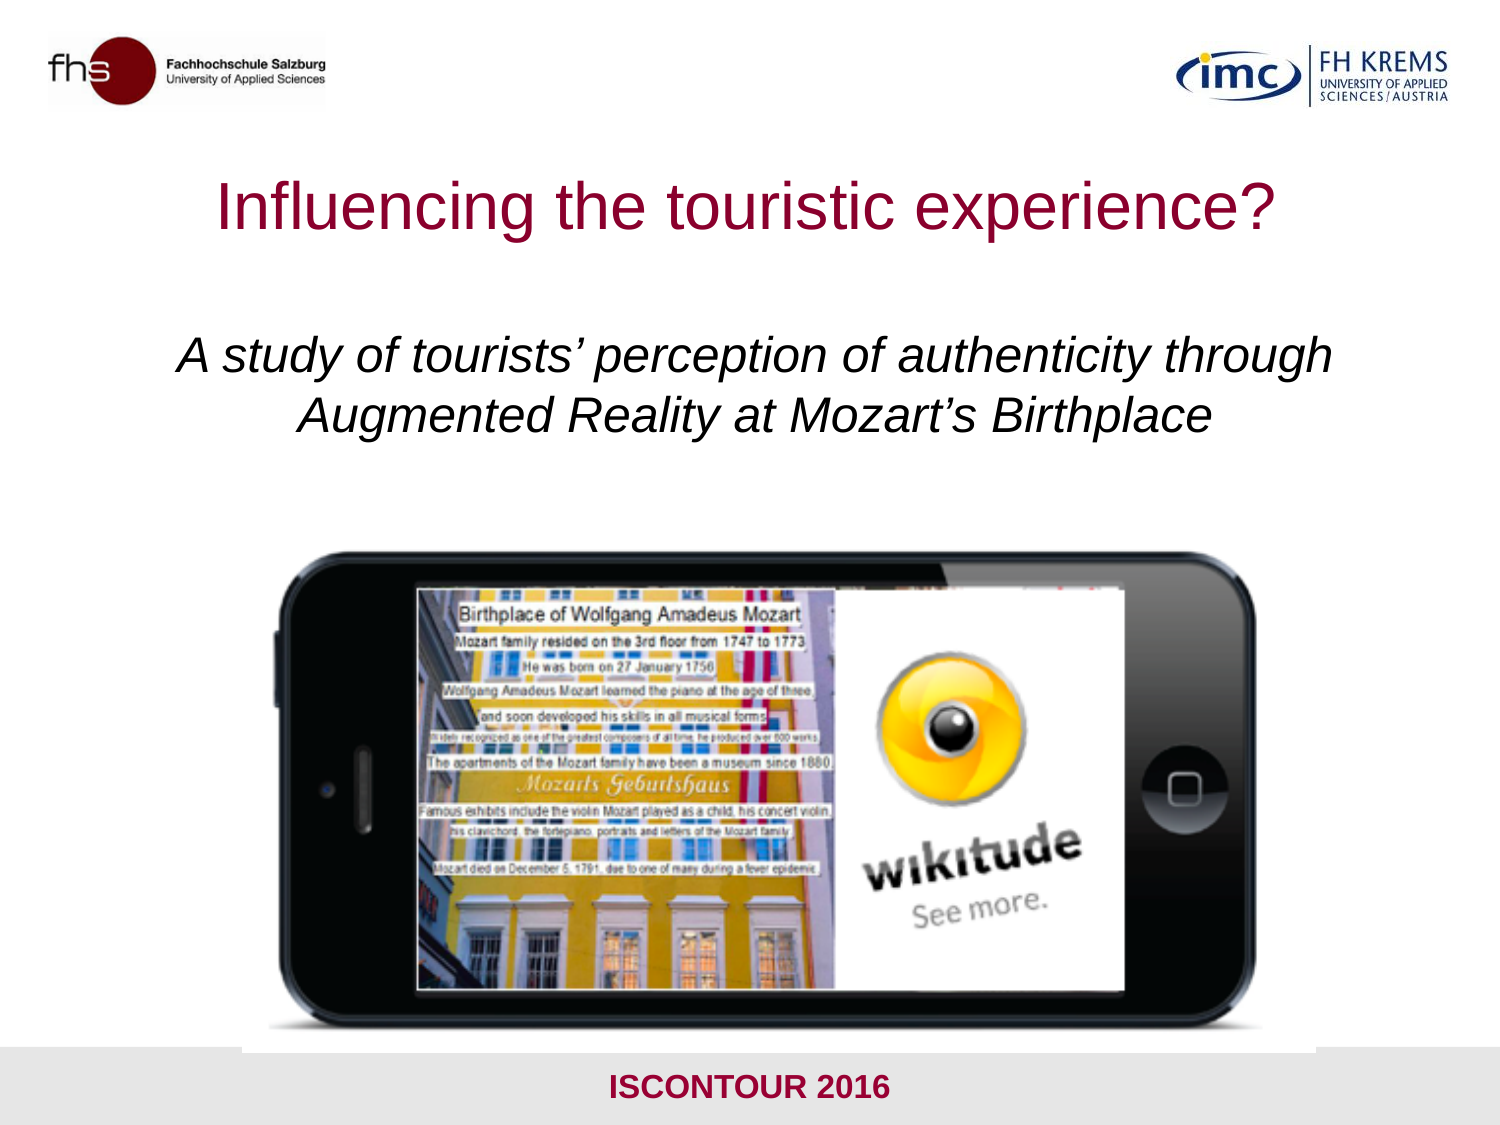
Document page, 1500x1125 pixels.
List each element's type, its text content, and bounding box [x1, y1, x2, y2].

picture [43, 31, 337, 114]
picture [241, 538, 1317, 1053]
text_box ISCONTOUR 2016 [572, 1061, 928, 1113]
picture [1163, 30, 1452, 114]
title Influencing the touristic experience? A study of tourists’ perception of authenticity through Augmented Reality at Mozart’s Birthplace [111, 125, 1400, 481]
text_box [0, 1046, 1500, 1125]
